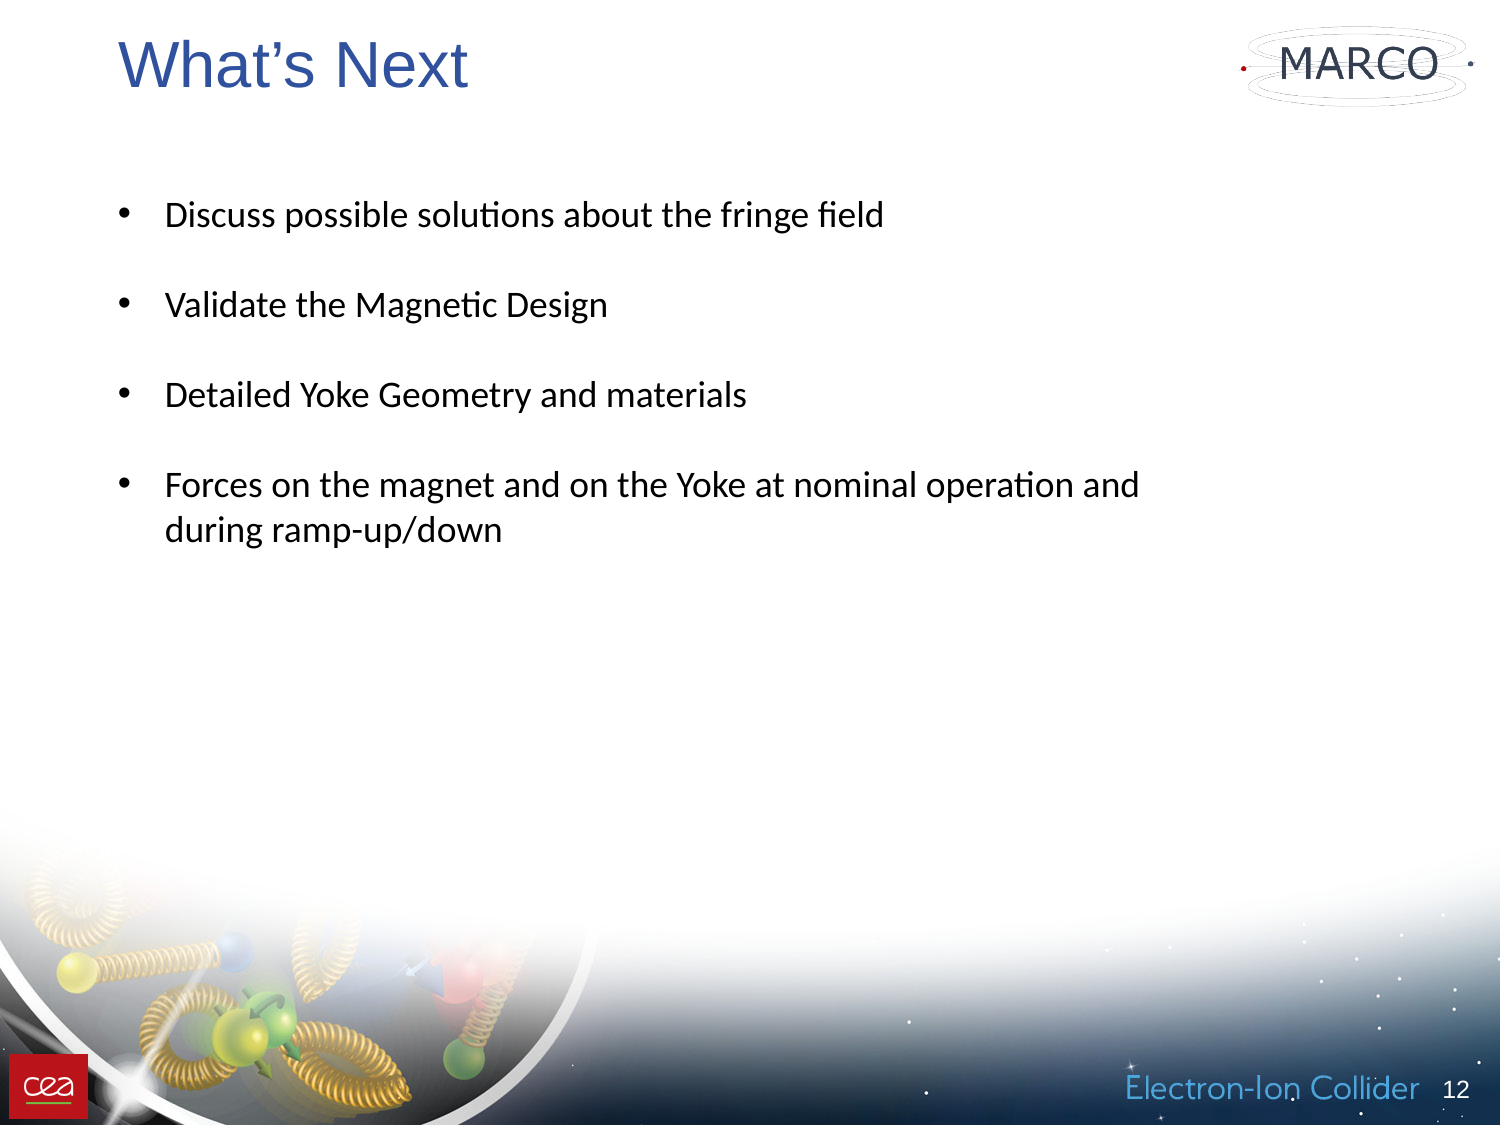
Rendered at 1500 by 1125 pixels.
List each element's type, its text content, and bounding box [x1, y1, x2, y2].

text_box Discuss possible solutions about the fringe field Validate the Magnetic Design Detailed Yoke Geometry and materials Forces on the magnet and on the Yoke at nominal operation and during ramp-up/down [103, 182, 1183, 558]
slide_number 12 [1147, 1058, 1486, 1119]
picture [0, 0, 1500, 1125]
text_box What’s Next [103, 23, 1397, 109]
list [96, 183, 1391, 1103]
